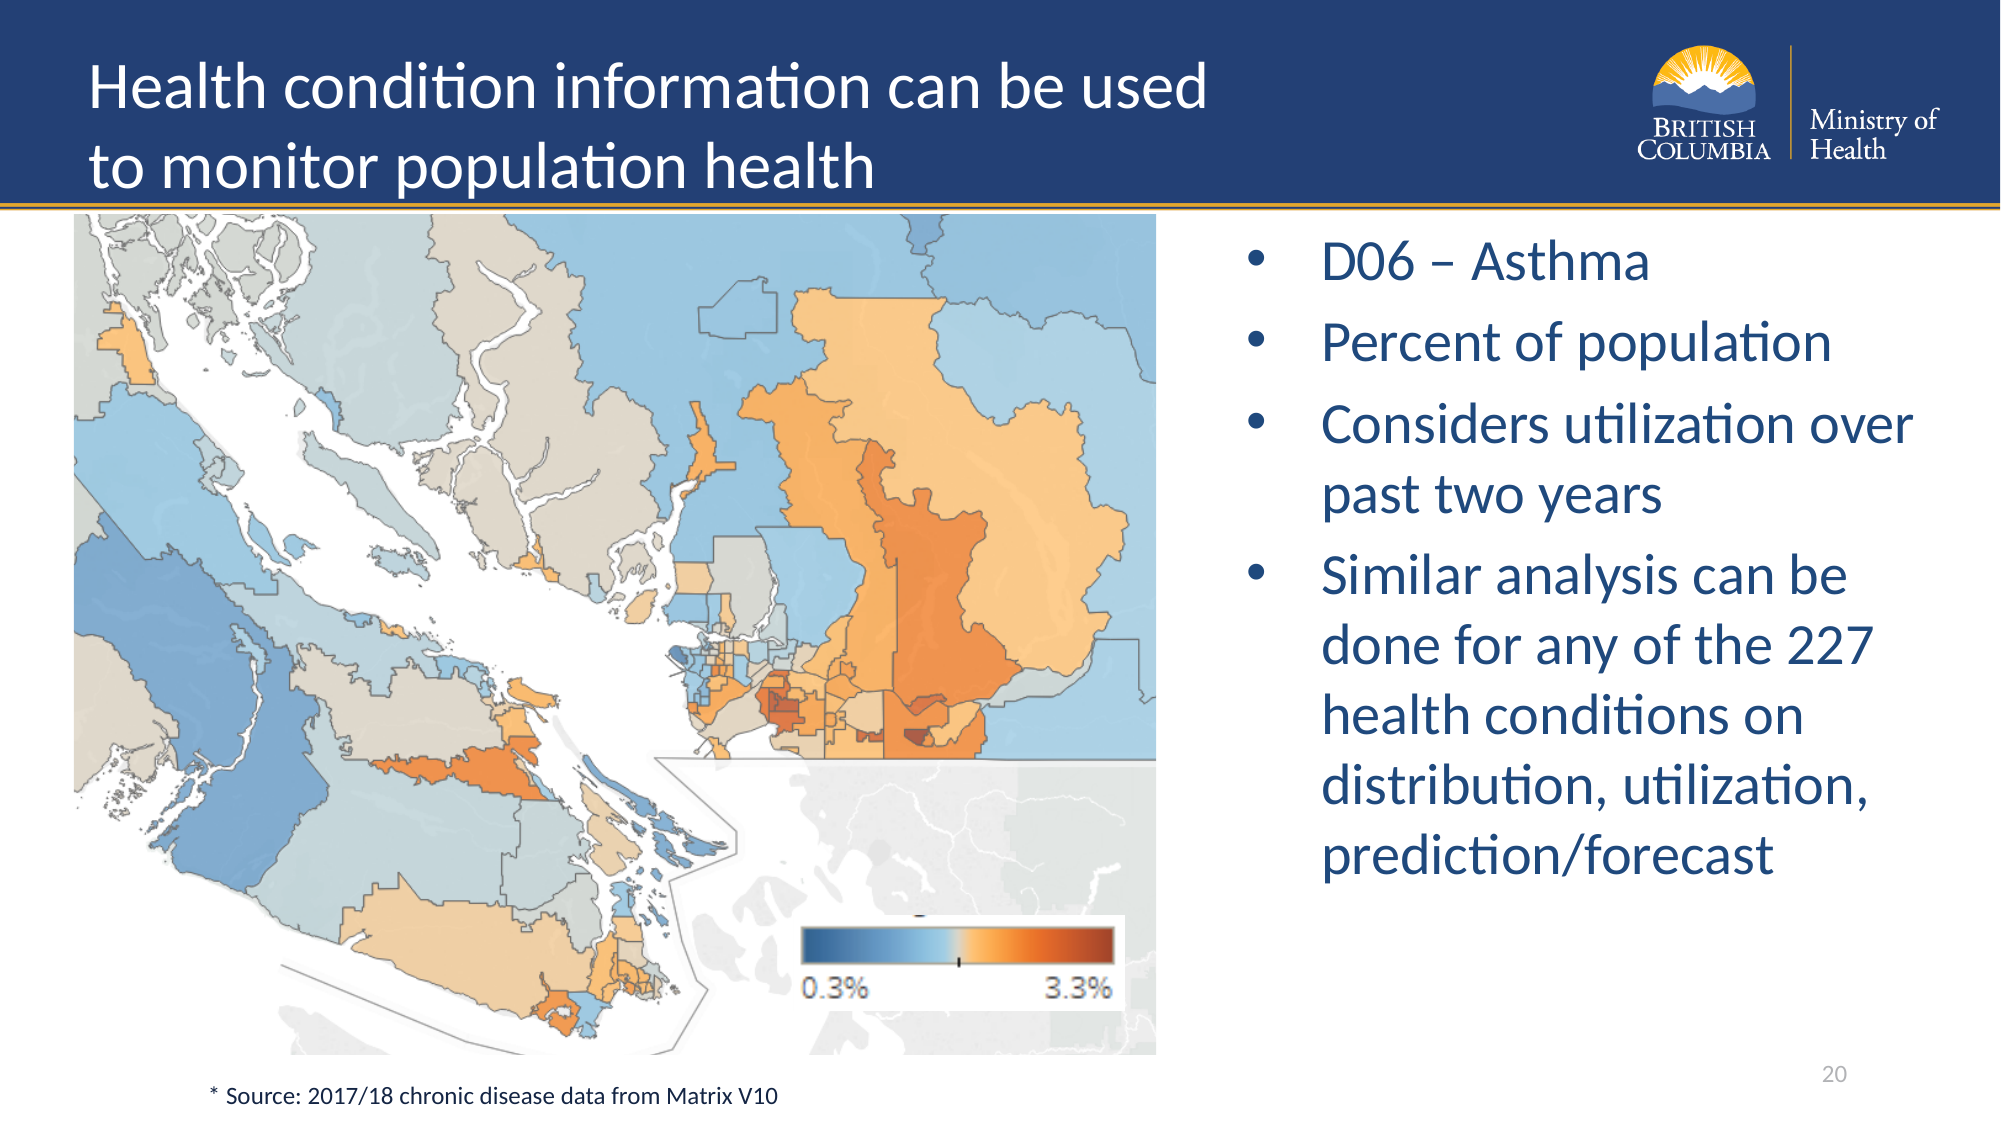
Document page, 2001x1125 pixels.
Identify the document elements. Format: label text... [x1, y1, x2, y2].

text_box * Source: 2017/18 chronic disease data from Matrix V10 [193, 1072, 1000, 1117]
slide_number 20 [1412, 1042, 1863, 1103]
picture [0, 0, 2001, 1125]
list D06 – Asthma Percent of population Considers utilization over past two years Similar analysis can be done for any of the 227 health conditions on distribution, utilization, prediction/forecast [1231, 214, 1956, 1066]
title Health condition information can be used to monitor population health [73, 28, 1799, 215]
